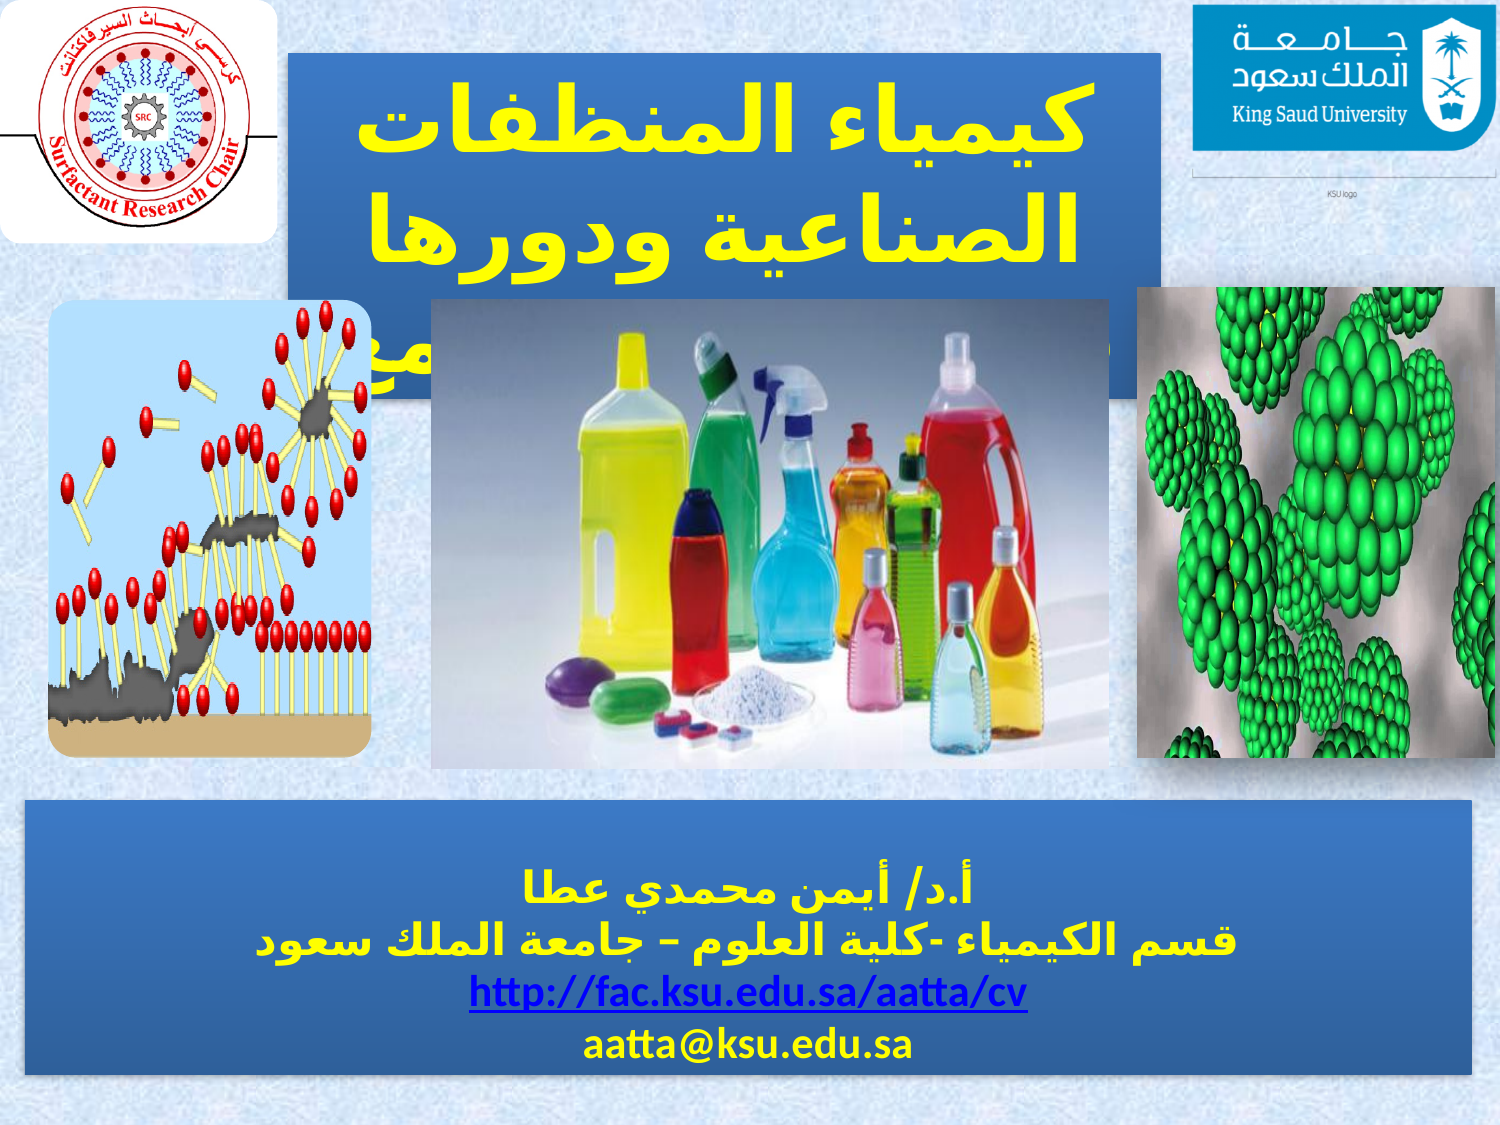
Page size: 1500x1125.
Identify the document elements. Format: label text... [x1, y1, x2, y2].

picture [0, 0, 1500, 1125]
subtitle أ.د/ أيمن محمدي عطا قسم الكيمياء -كلية العلوم – جامعة الملك سعود http://fac.ksu.edu.sa/aatta/cv aatta@ksu.edu.sa [24, 800, 1472, 1075]
text_box كيمياء المنظفات الصناعية ودورها في خدمة المجتمع [288, 53, 1161, 399]
